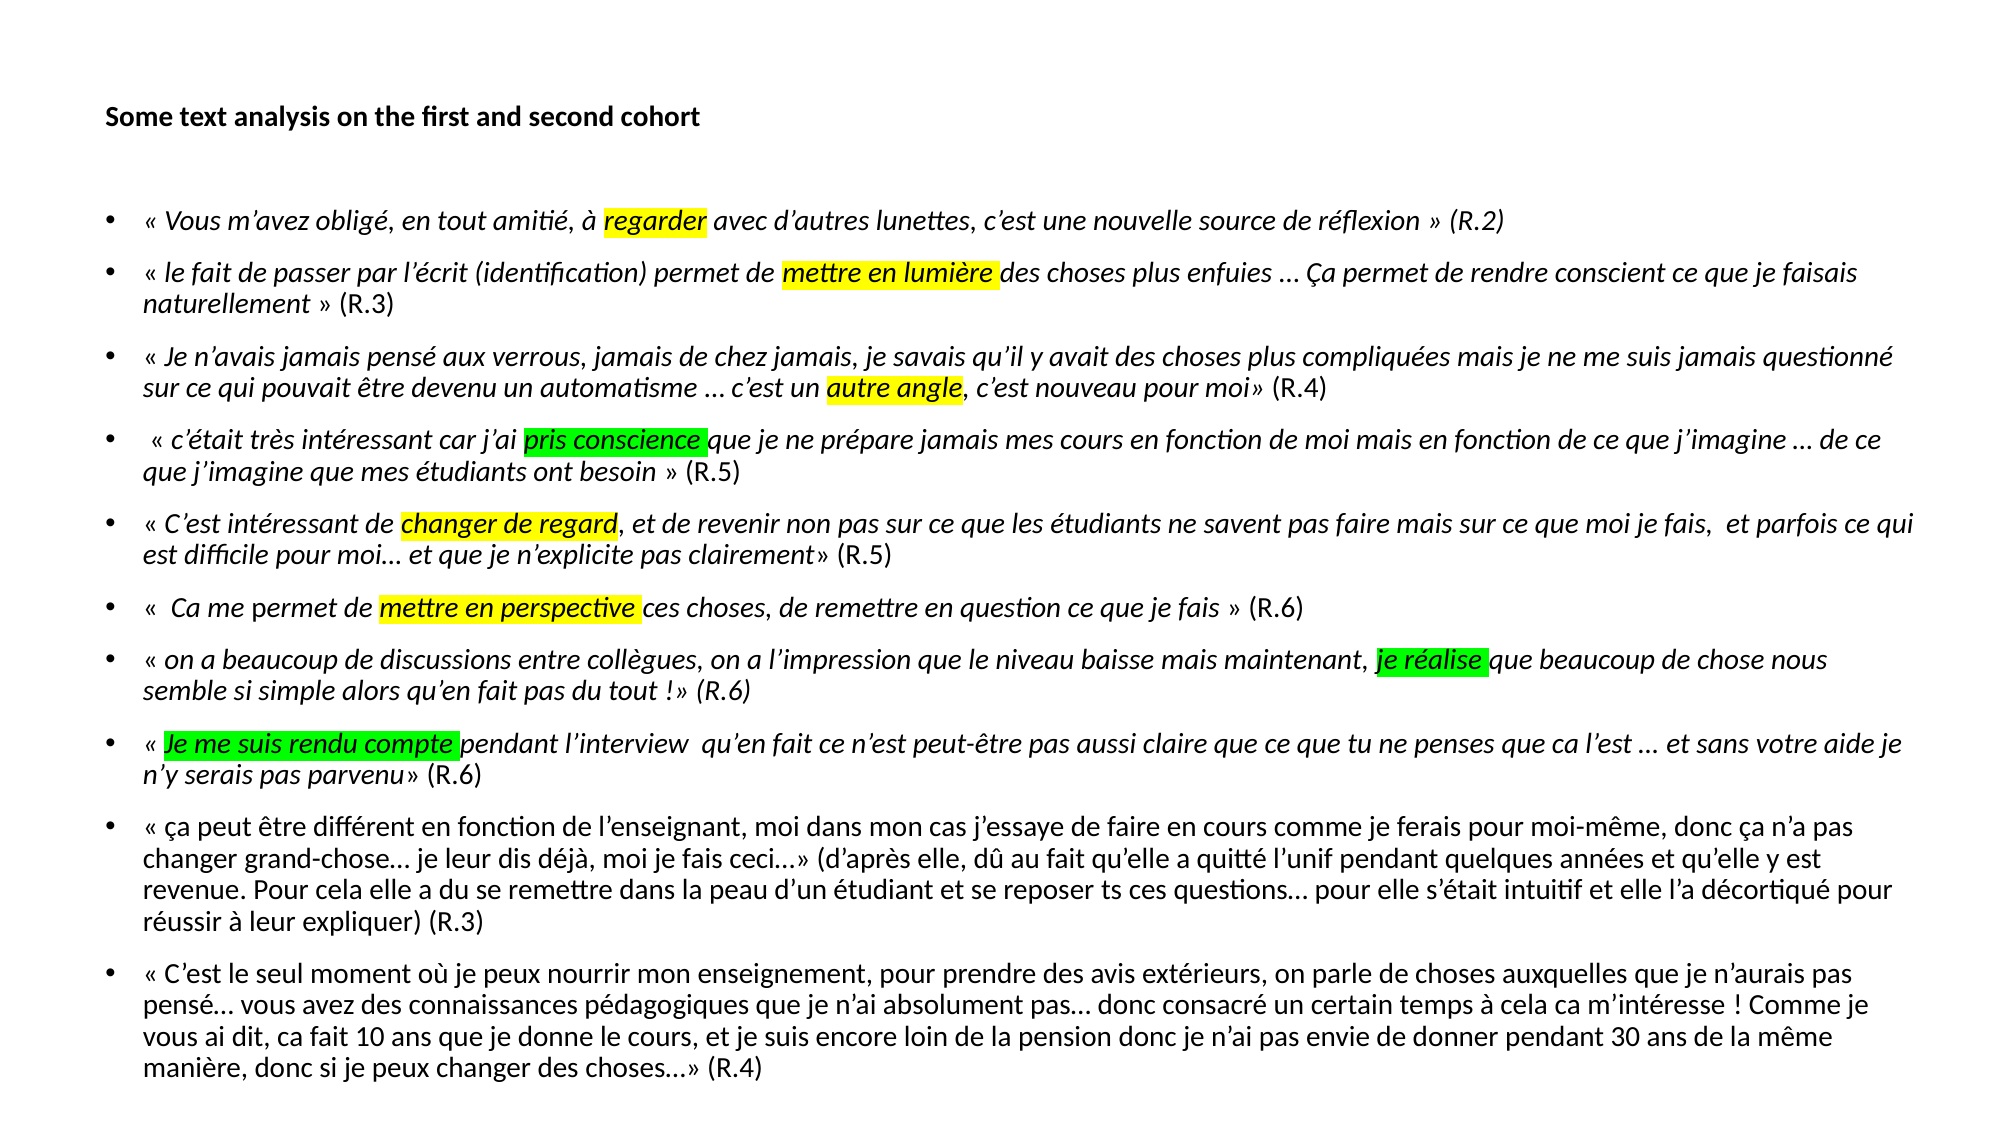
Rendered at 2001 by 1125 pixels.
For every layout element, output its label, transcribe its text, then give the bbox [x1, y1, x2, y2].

list Some text analysis on the first and second cohort « Vous m’avez obligé, en tout amitié, à regarder avec d’autres lunettes, c’est une nouvelle source de réflexion » (R.2) « le fait de passer par l’écrit (identification) permet de mettre en lumière des choses plus enfuies … Ça permet de rendre conscient ce que je faisais naturellement » (R.3) « Je n’avais jamais pensé aux verrous, jamais de chez jamais, je savais qu’il y avait des choses plus compliquées mais je ne me suis jamais questionné sur ce qui pouvait être devenu un automatisme … c’est un autre angle, c’est nouveau pour moi» (R.4) « c’était très intéressant car j’ai pris conscience que je ne prépare jamais mes cours en fonction de moi mais en fonction de ce que j’imagine … de ce que j’imagine que mes étudiants ont besoin » (R.5) « C’est intéressant de changer de regard, et de revenir non pas sur ce que les étudiants ne savent pas faire mais sur ce que moi je fais, et parfois ce qui est difficile pour moi… et que je n’explicite pas clairement» (R.5) « Ca me permet de mettre en perspective ces choses, de remettre en question ce que je fais » (R.6) « on a beaucoup de discussions entre collègues, on a l’impression que le niveau baisse mais maintenant, je réalise que beaucoup de chose nous semble si simple alors qu’en fait pas du tout !» (R.6) « Je me suis rendu compte pendant l’interview qu’en fait ce n’est peut-être pas aussi claire que ce que tu ne penses que ca l’est … et sans votre aide je n’y serais pas parvenu» (R.6) « ça peut être différent en fonction de l’enseignant, moi dans mon cas j’essaye de faire en cours comme je ferais pour moi-même, donc ça n’a pas changer grand-chose… je leur dis déjà, moi je fais ceci…» (d’après elle, dû au fait qu’elle a quitté l’unif pendant quelques années et qu’elle y est revenue. Pour cela elle a du se remettre dans la peau d’un étudiant et se reposer ts ces questions… pour elle s’était intuitif et elle l’a décortiqué pour réussir à leur expliquer) (R.3) « C’est le seul moment où je peux nourrir mon enseignement, pour prendre des avis extérieurs, on parle de choses auxquelles que je n’aurais pas pensé… vous avez des connaissances pédagogiques que je n’ai absolument pas… donc consacré un certain temps à cela ca m’intéresse ! Comme je vous ai dit, ca fait 10 ans que je donne le cours, et je suis encore loin de la pension donc je n’ai pas envie de donner pendant 30 ans de la même manière, donc si je peux changer des choses…» (R.4) [90, 54, 1934, 1102]
